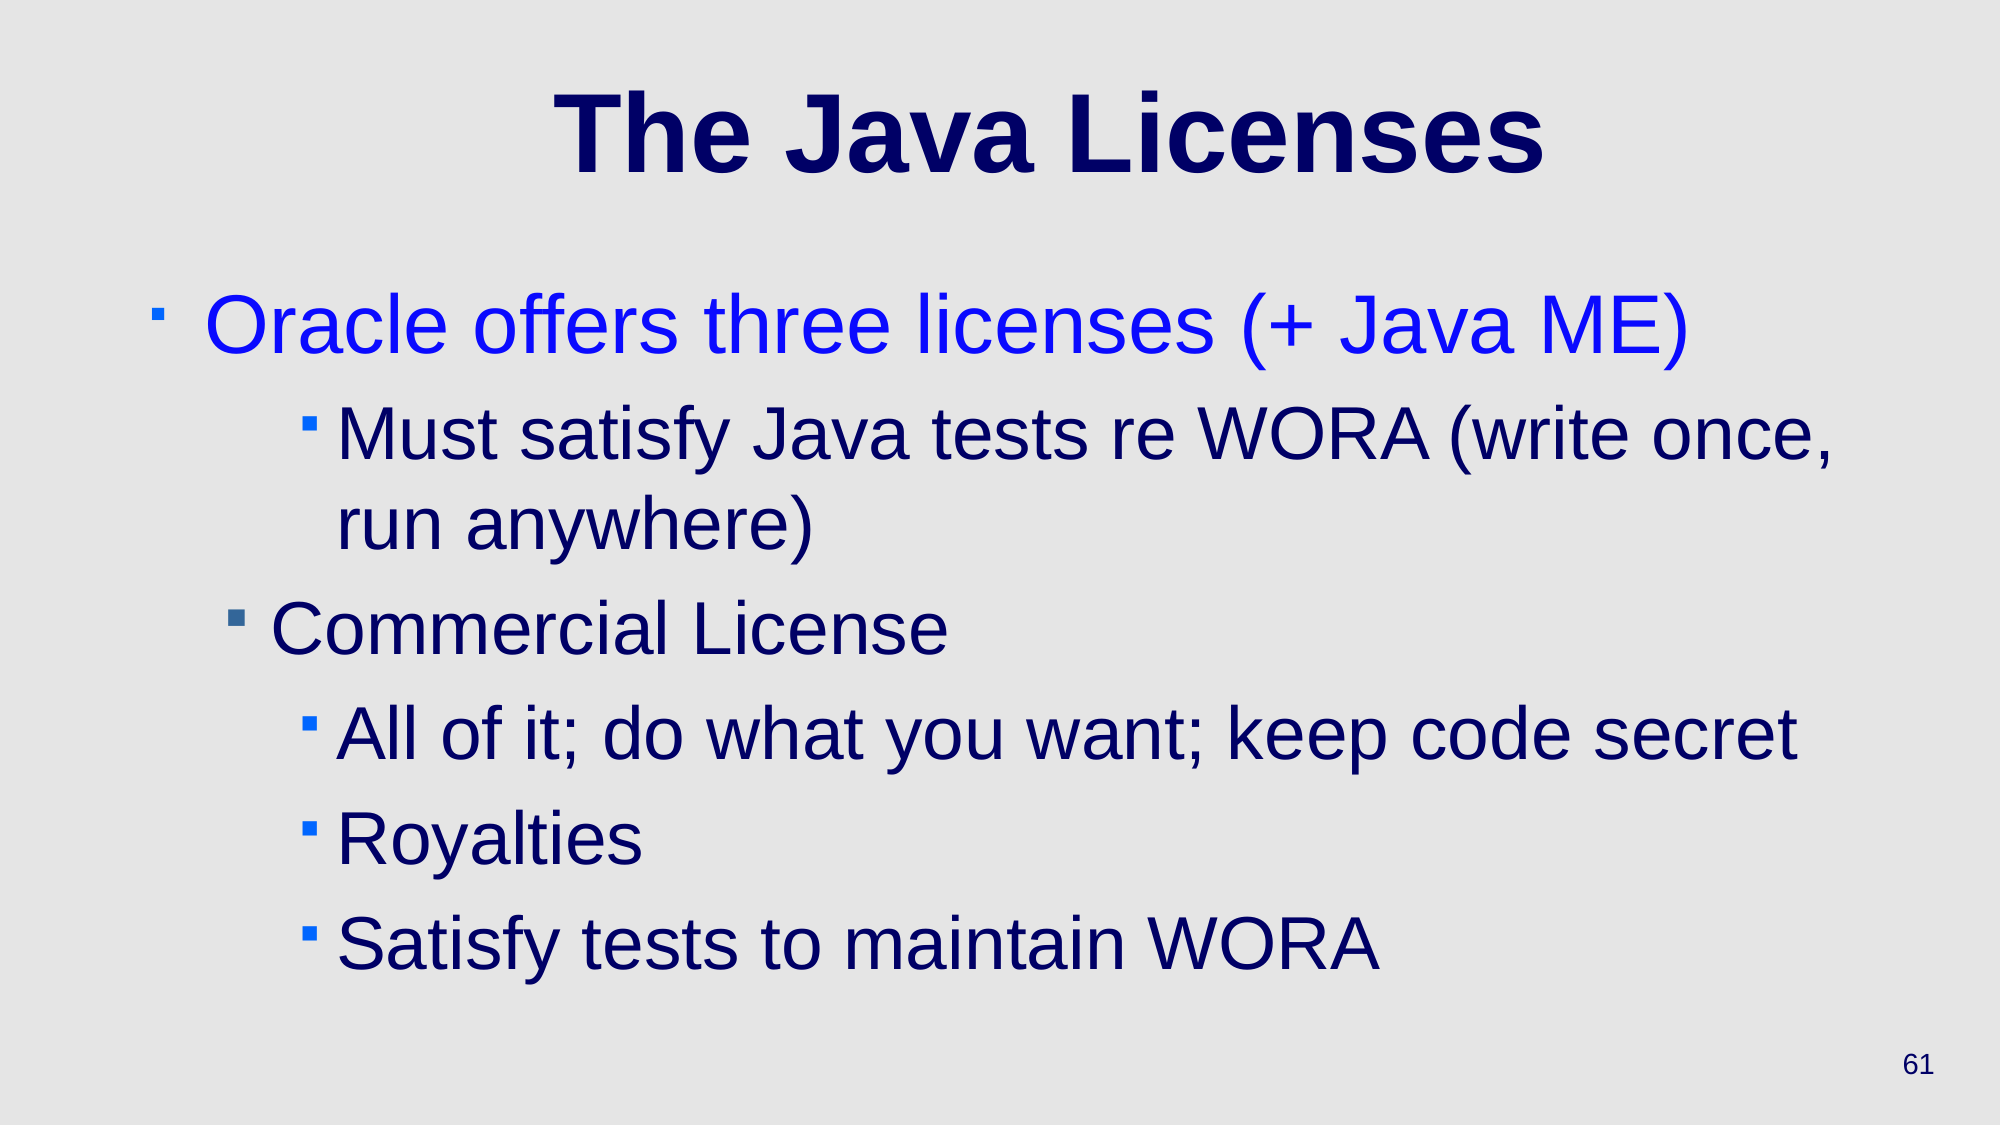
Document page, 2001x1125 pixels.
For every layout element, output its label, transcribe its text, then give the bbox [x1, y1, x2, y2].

slide_number 61 [1533, 1024, 1951, 1101]
list Oracle offers three licenses (+ Java ME) Must satisfy Java tests re WORA (write once, run anywhere) Commercial License All of it; do what you want; keep code secret Royalties Satisfy tests to maintain WORA [133, 262, 1967, 938]
title The Java Licenses [133, 50, 1967, 238]
